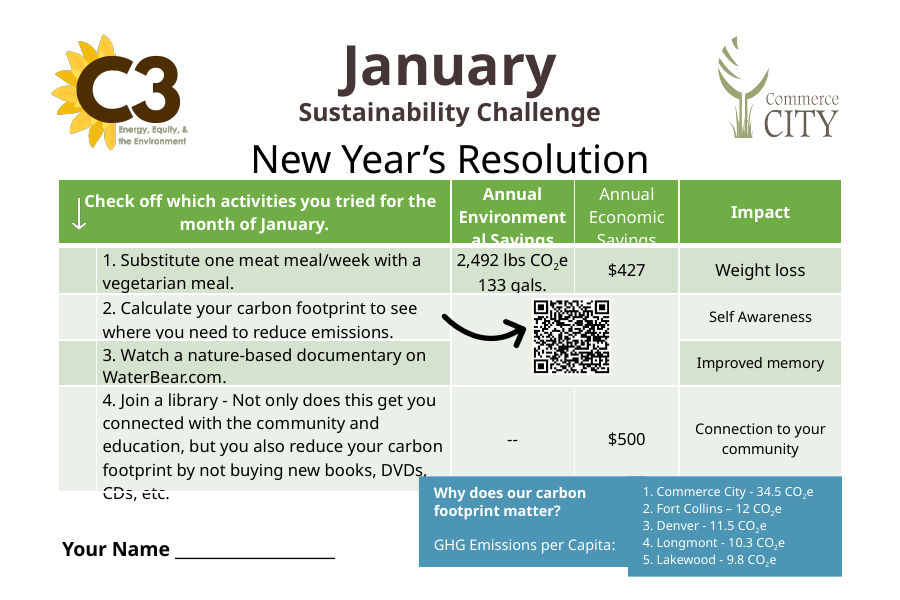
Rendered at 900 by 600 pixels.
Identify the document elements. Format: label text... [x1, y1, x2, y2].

table_cell 3. Watch a nature-based documentary on WaterBear.com. [97, 341, 450, 385]
table_cell $500 [575, 387, 678, 476]
table_cell 2. Calculate your carbon footprint to see where you need to reduce emissions. [97, 295, 435, 339]
table_cell $427 [575, 248, 678, 293]
table_cell [59, 248, 96, 293]
table_cell Connection to your community [680, 387, 841, 476]
table_header Annual Economic Savings [575, 189, 678, 243]
table_cell [59, 387, 96, 491]
text_box Why does our carbon footprint matter? GHG Emissions per Capita: [418, 476, 627, 567]
text_box January Sustainability Challenge [266, 22, 634, 127]
table_cell [59, 341, 96, 385]
table_cell Self Awareness [680, 295, 841, 339]
table_cell -- [452, 387, 574, 476]
table_cell Improved memory [680, 341, 841, 385]
table_cell Weight loss [680, 248, 841, 293]
table_cell 4. Join a library - Not only does this get you connected with the community and education, but you also reduce your carbon footprint by not buying new books, DVDs, CDs, etc. [97, 387, 450, 491]
table_header Annual Environmental Savings [452, 189, 574, 243]
text_box New Year’s Resolution [209, 127, 691, 189]
table_cell 2,492 lbs CO2e 133 gals. [452, 248, 574, 293]
picture [46, 27, 194, 155]
picture [718, 36, 839, 138]
table_header Check off which activities you tried for the month of January. [59, 180, 450, 243]
picture [59, 192, 100, 235]
picture [425, 270, 611, 381]
table_cell [452, 295, 678, 385]
table_header Impact [680, 180, 841, 243]
table_cell 1. Substitute one meat meal/week with a vegetarian meal. [97, 248, 450, 293]
text_box Your Name ____________________ [47, 528, 439, 568]
table_cell [59, 295, 96, 339]
text_box 1. Commerce City - 34.5 CO2e 2. Fort Collins – 12 CO2e 3. Denver - 11.5 CO2e 4. Longmont - 10.3 CO2e 5. Lakewood - 9.8 CO2e [627, 476, 842, 577]
